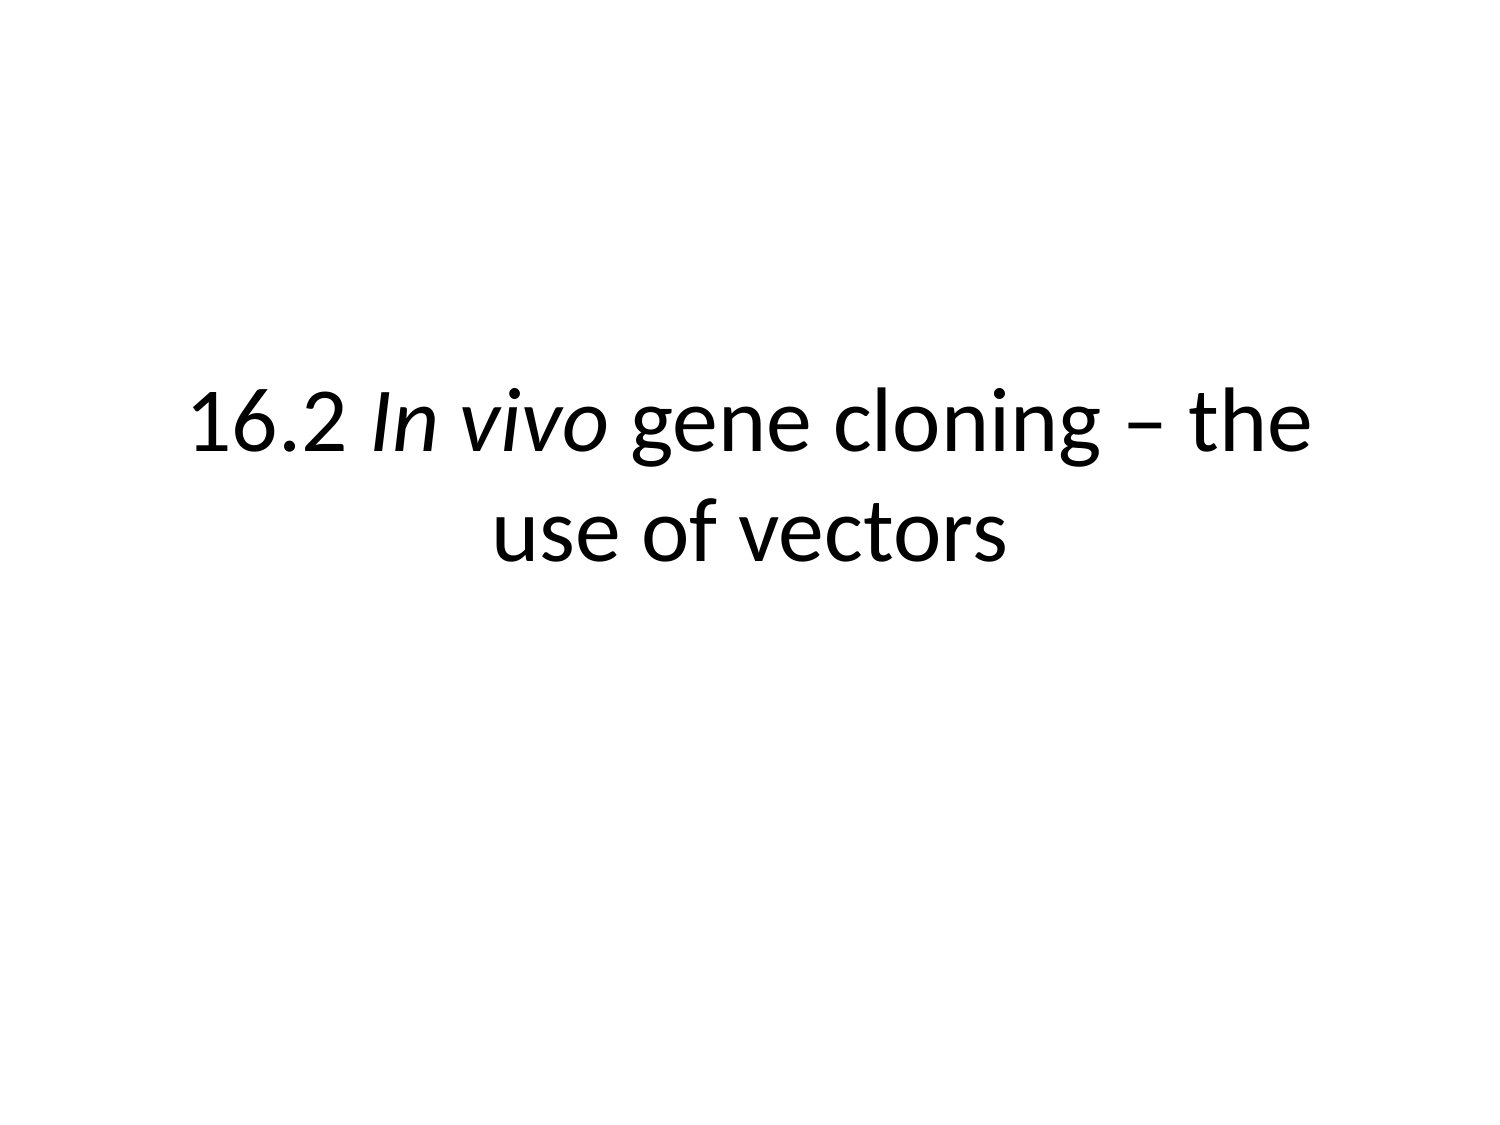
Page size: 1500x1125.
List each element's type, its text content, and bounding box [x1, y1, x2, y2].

title 16.2 In vivo gene cloning – the use of vectors [112, 349, 1388, 591]
